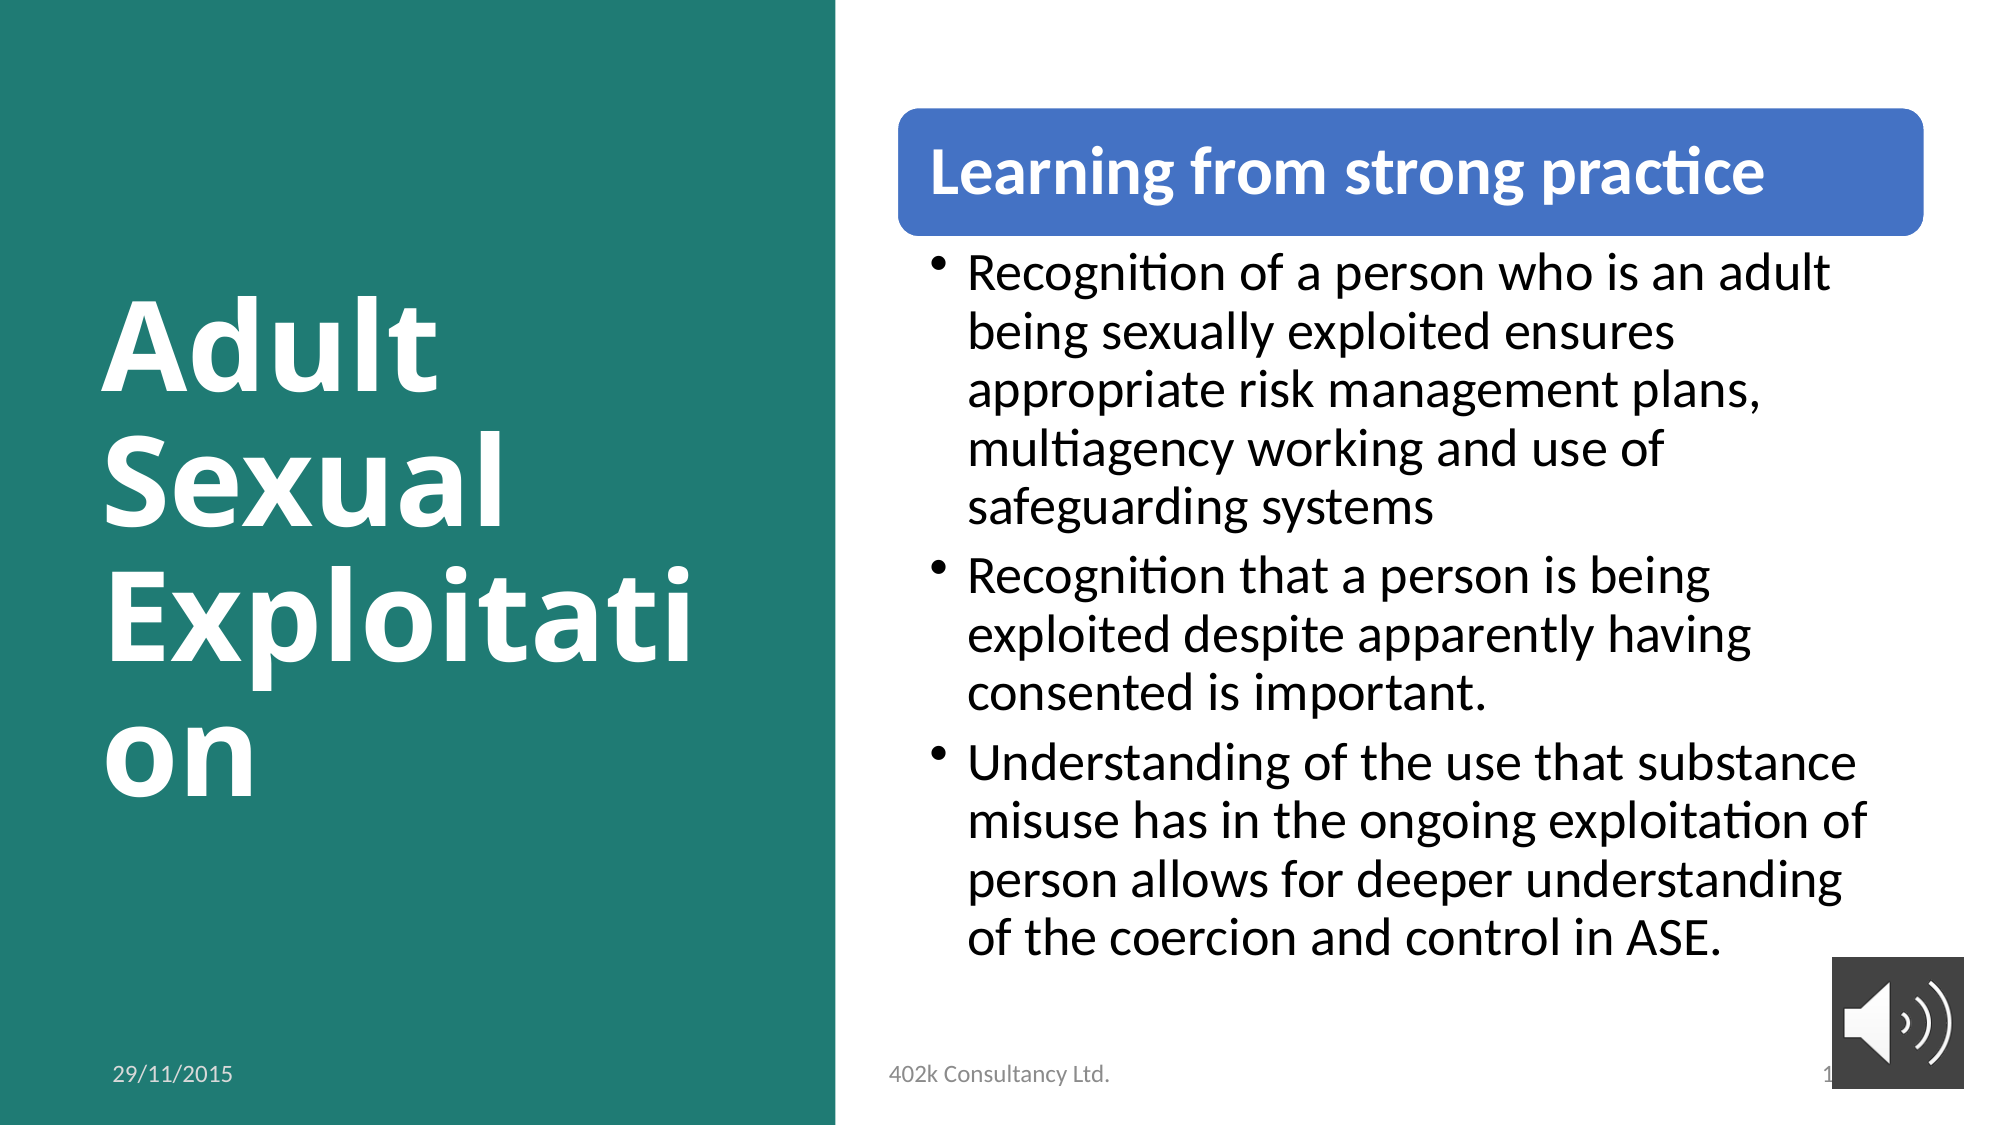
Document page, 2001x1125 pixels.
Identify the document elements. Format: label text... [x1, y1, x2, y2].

footer 402k Consultancy Ltd. [662, 1042, 1338, 1103]
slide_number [97, 1042, 548, 1103]
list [897, 101, 1925, 1005]
text_box [0, 0, 836, 1125]
title Adult Sexual Exploitation [86, 101, 746, 1005]
slide_number 10 [1412, 1042, 1863, 1103]
picture [1831, 956, 1965, 1090]
